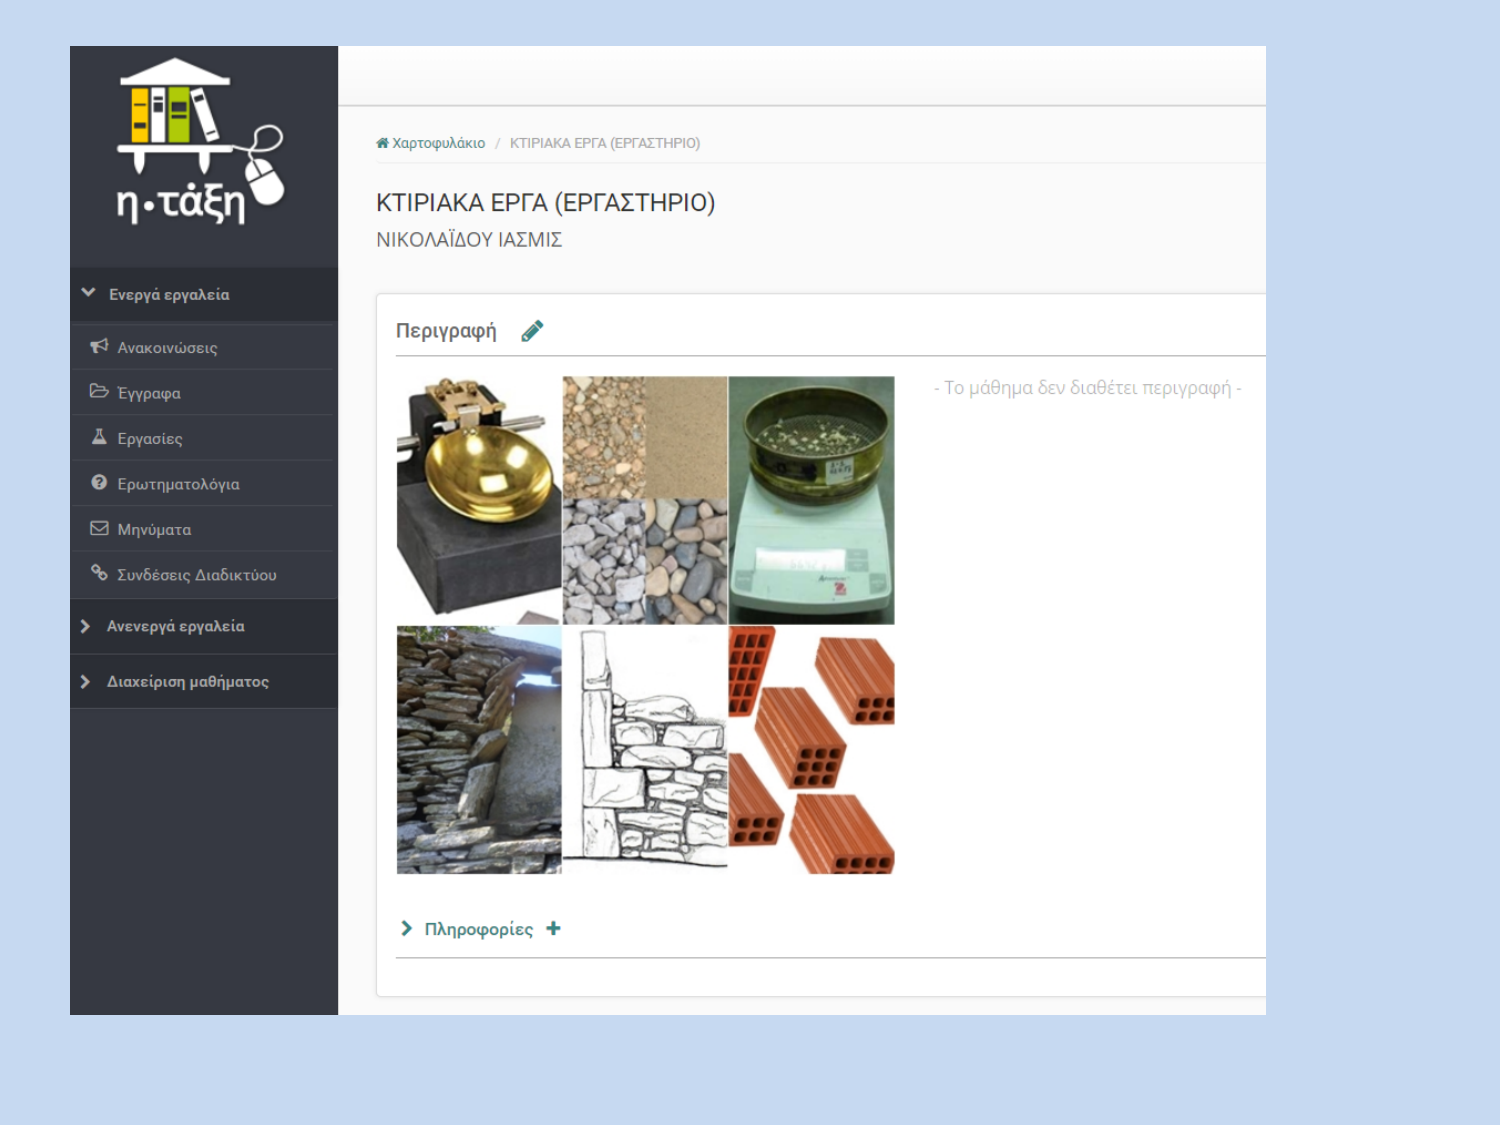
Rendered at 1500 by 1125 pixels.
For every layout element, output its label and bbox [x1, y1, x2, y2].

picture [70, 46, 1266, 1016]
